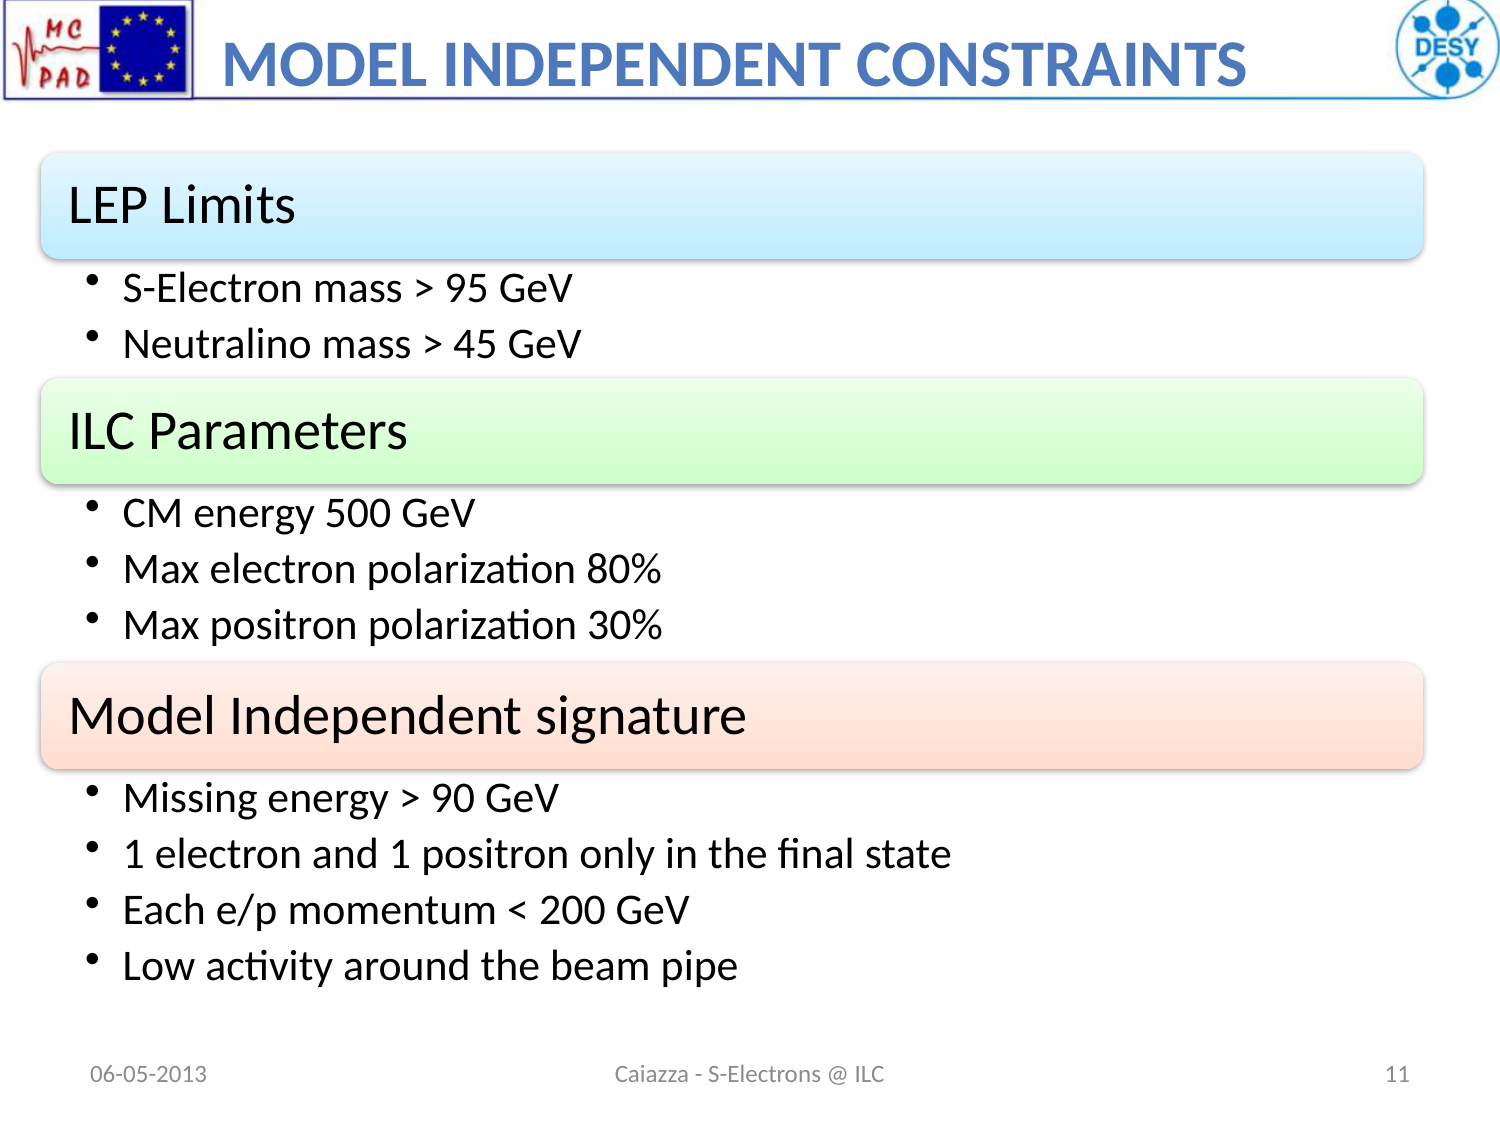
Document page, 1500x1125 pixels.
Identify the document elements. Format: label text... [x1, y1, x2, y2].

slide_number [75, 1042, 425, 1103]
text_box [41, 148, 1424, 1012]
slide_number 11 [1074, 1042, 1425, 1103]
picture [0, 0, 1500, 104]
footer Caiazza - S-Electrons @ ILC [512, 1042, 988, 1103]
